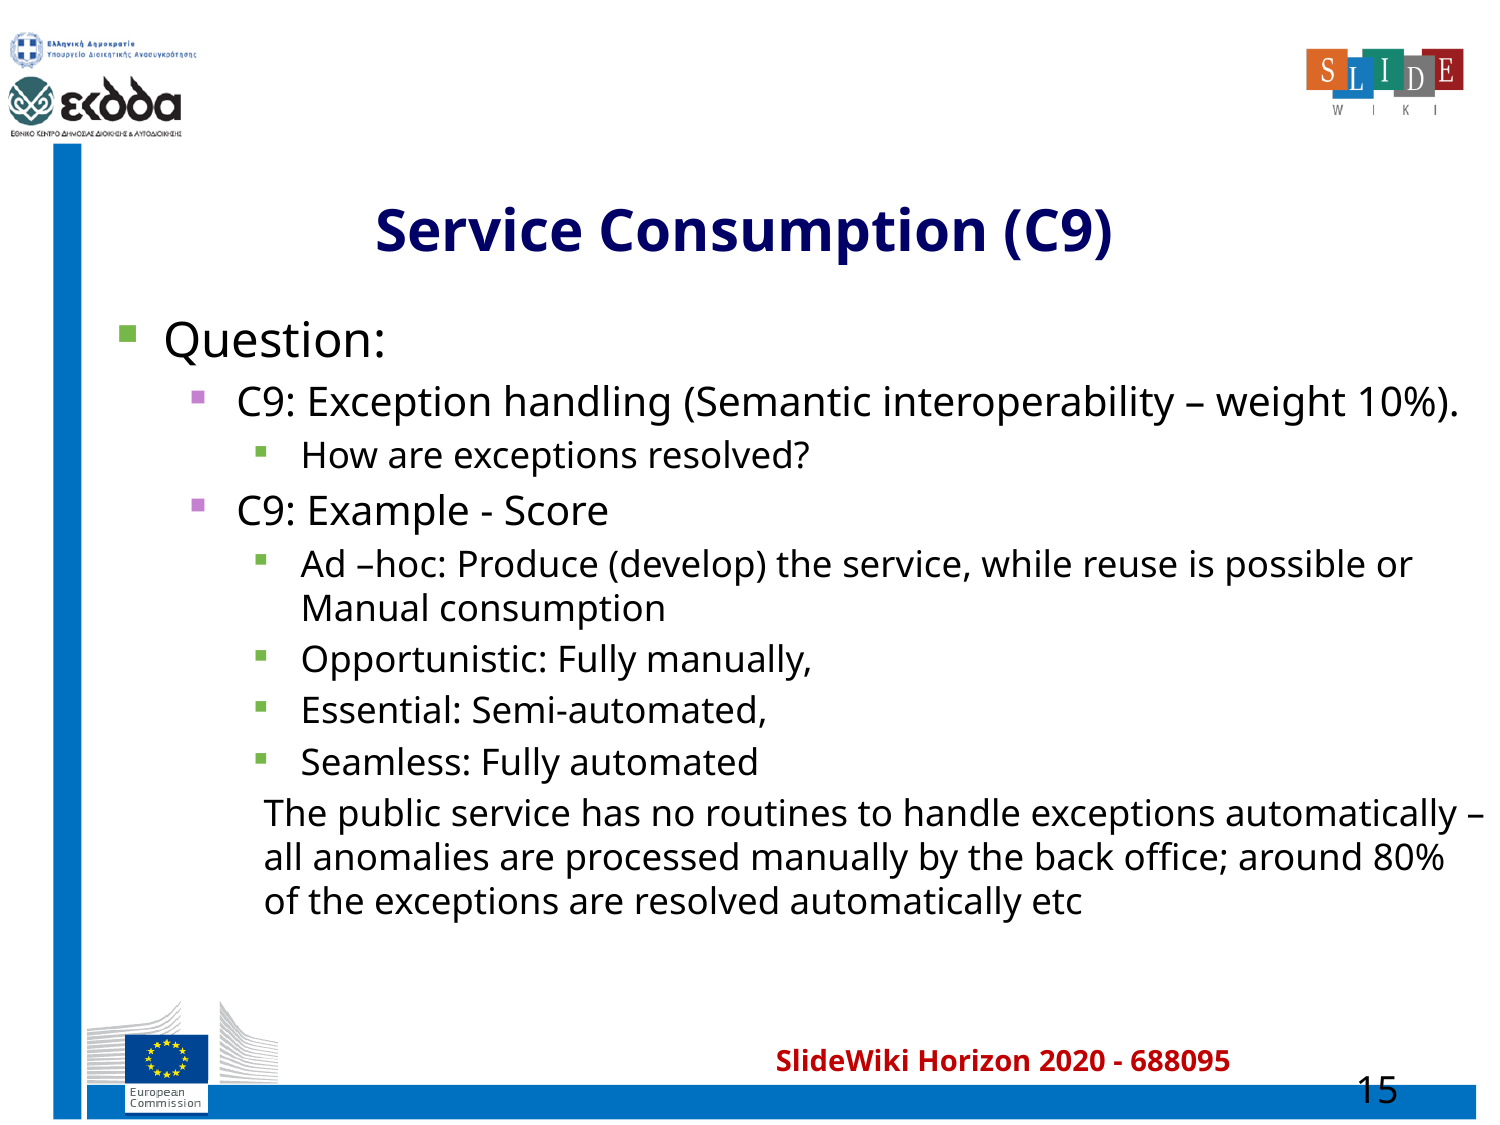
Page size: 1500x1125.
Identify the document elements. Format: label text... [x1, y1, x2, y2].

slide_number 15 [1340, 1058, 1456, 1125]
title Service Consumption (C9) [360, 31, 1474, 271]
picture [87, 1001, 278, 1116]
list Question: C9: Exception handling (Semantic interoperability – weight 10%). How are exceptions resolved? C9: Example - Score Ad –hoc: Produce (develop) the service, while reuse is possible or Manual consumption Opportunistic: Fully manually, Essential: Semi-automated, Seamless: Fully automated The public service has no routines to handle exceptions automatically – all anomalies are processed manually by the back office; around 80% of the exceptions are resolved automatically etc [101, 301, 1500, 977]
picture [0, 29, 204, 143]
